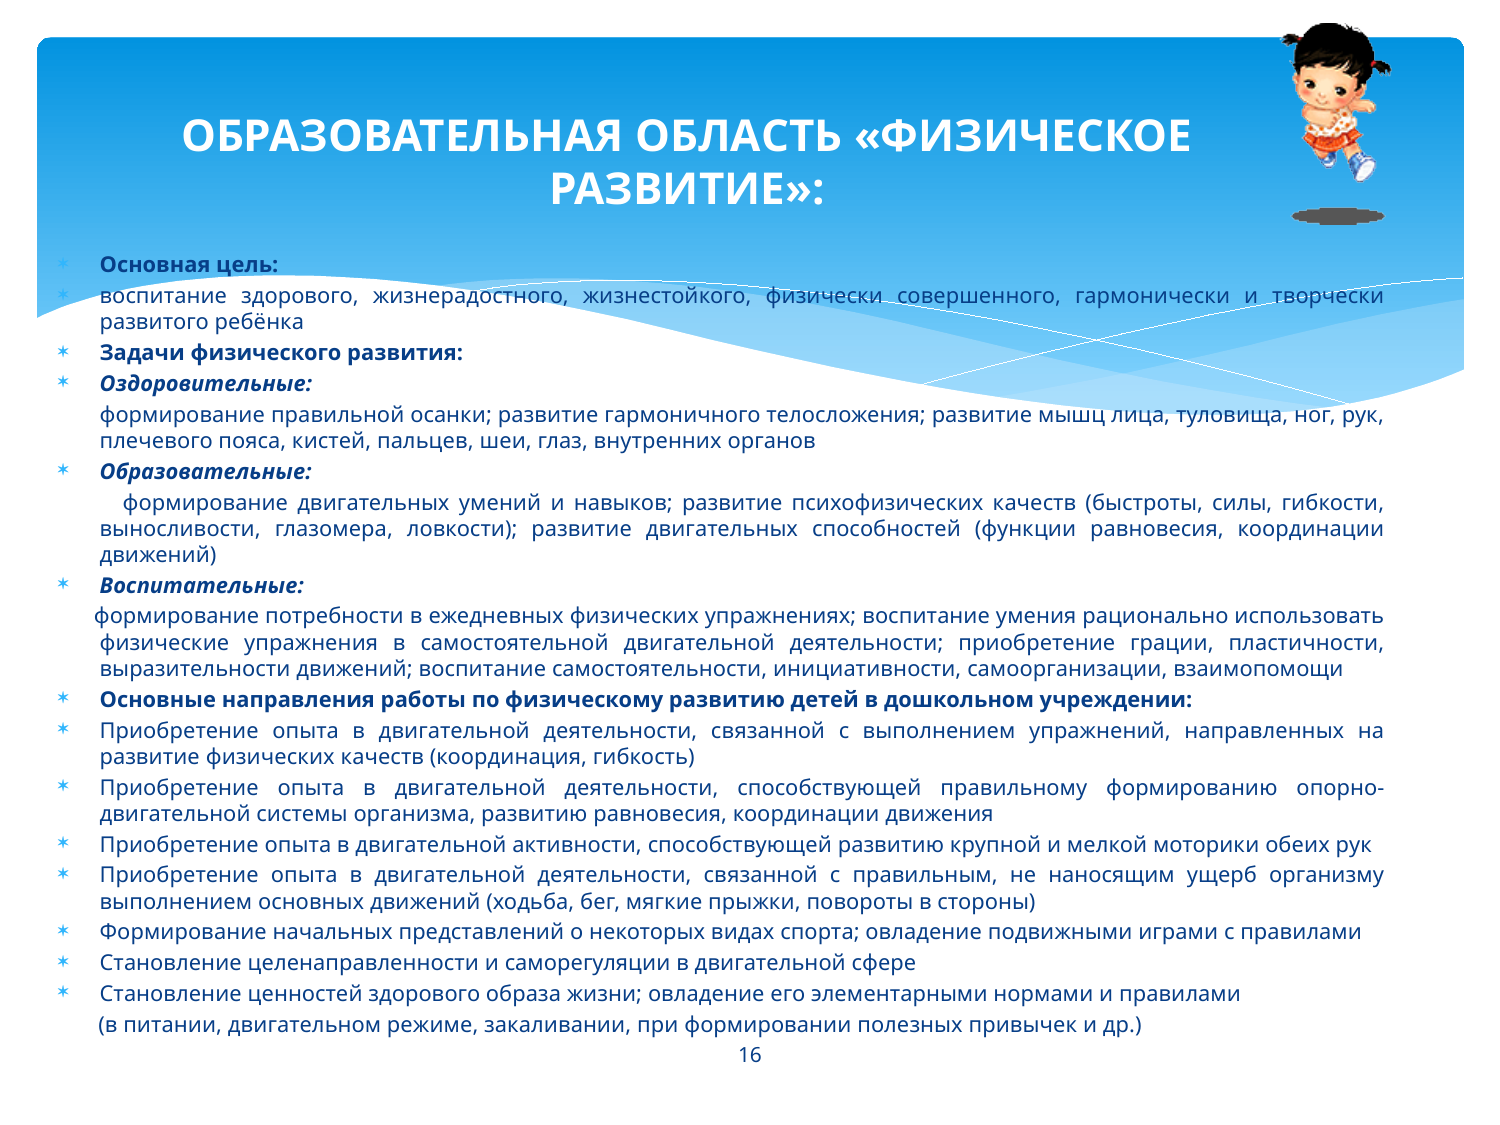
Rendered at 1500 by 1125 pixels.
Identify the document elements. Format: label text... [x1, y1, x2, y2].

list Основная цель: воспитание здорового, жизнерадостного, жизнестойкого, физически совершенного, гармонически и творчески развитого ребёнка Задачи физического развития: Оздоровительные: формирование правильной осанки; развитие гармоничного телосложения; развитие мышц лица, туловища, ног, рук, плечевого пояса, кистей, пальцев, шеи, глаз, внутренних органов Образовательные: формирование двигательных умений и навыков; развитие психофизических качеств (быстроты, силы, гибкости, выносливости, глазомера, ловкости); развитие двигательных способностей (функции равновесия, координации движений) Воспитательные: формирование потребности в ежедневных физических упражнениях; воспитание умения рационально использовать физические упражнения в самостоятельной двигательной деятельности; приобретение грации, пластичности, выразительности движений; воспитание самостоятельности, инициативности, самоорганизации, взаимопомощи Основные направления работы по физическому развитию детей в дошкольном учреждении: Приобретение опыта в двигательной деятельности, связанной с выполнением упражнений, направленных на развитие физических качеств (координация, гибкость) Приобретение опыта в двигательной деятельности, способствующей правильному формированию опорно-двигательной системы организма, развитию равновесия, координации движения Приобретение опыта в двигательной активности, способствующей развитию крупной и мелкой моторики обеих рук Приобретение опыта в двигательной деятельности, связанной с правильным, не наносящим ущерб организму выполнением основных движений (ходьба, бег, мягкие прыжки, повороты в стороны) Формирование начальных представлений о некоторых видах спорта; овладение подвижными играми с правилами Становление целенаправленности и саморегуляции в двигательной сфере Становление ценностей здорового образа жизни; овладение его элементарными нормами и правилами (в питании, двигательном режиме, закаливании, при формировании полезных привычек и др.) [42, 243, 1403, 1125]
title ОБРАЗОВАТЕЛЬНАЯ ОБЛАСТЬ «ФИЗИЧЕСКОЕ РАЗВИТИЕ»: [75, 45, 1300, 329]
slide_number 16 [654, 1025, 846, 1086]
picture [1277, 23, 1403, 226]
